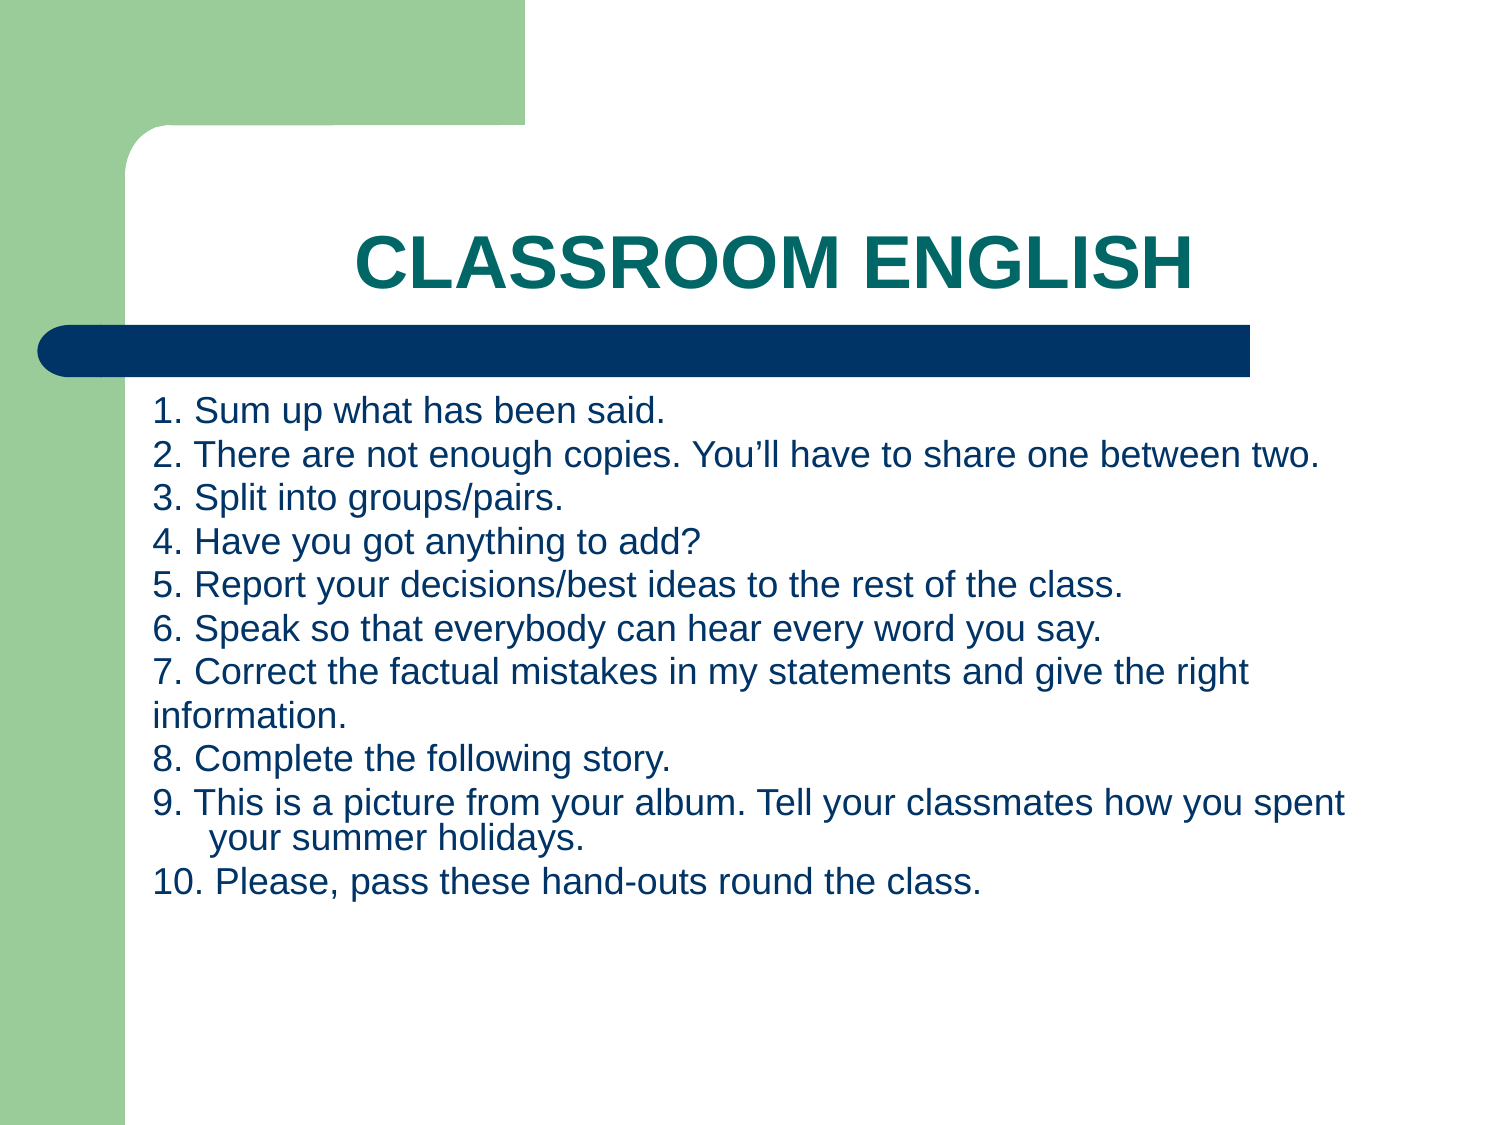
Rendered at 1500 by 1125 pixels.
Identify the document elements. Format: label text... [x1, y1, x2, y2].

list 1. Sum up what has been said. 2. There are not enough copies. You’ll have to share one between two. 3. Split into groups/pairs. 4. Have you got anything to add? 5. Report your decisions/best ideas to the rest of the class. 6. Speak so that everybody can hear every word you say. 7. Correct the factual mistakes in my statements and give the right information. 8. Complete the following story. 9. This is a picture from your album. Tell your classmates how you spent your summer holidays. 10. Please, pass these hand-outs round the class. [137, 387, 1400, 999]
title CLASSROOM ENGLISH [125, 125, 1425, 313]
